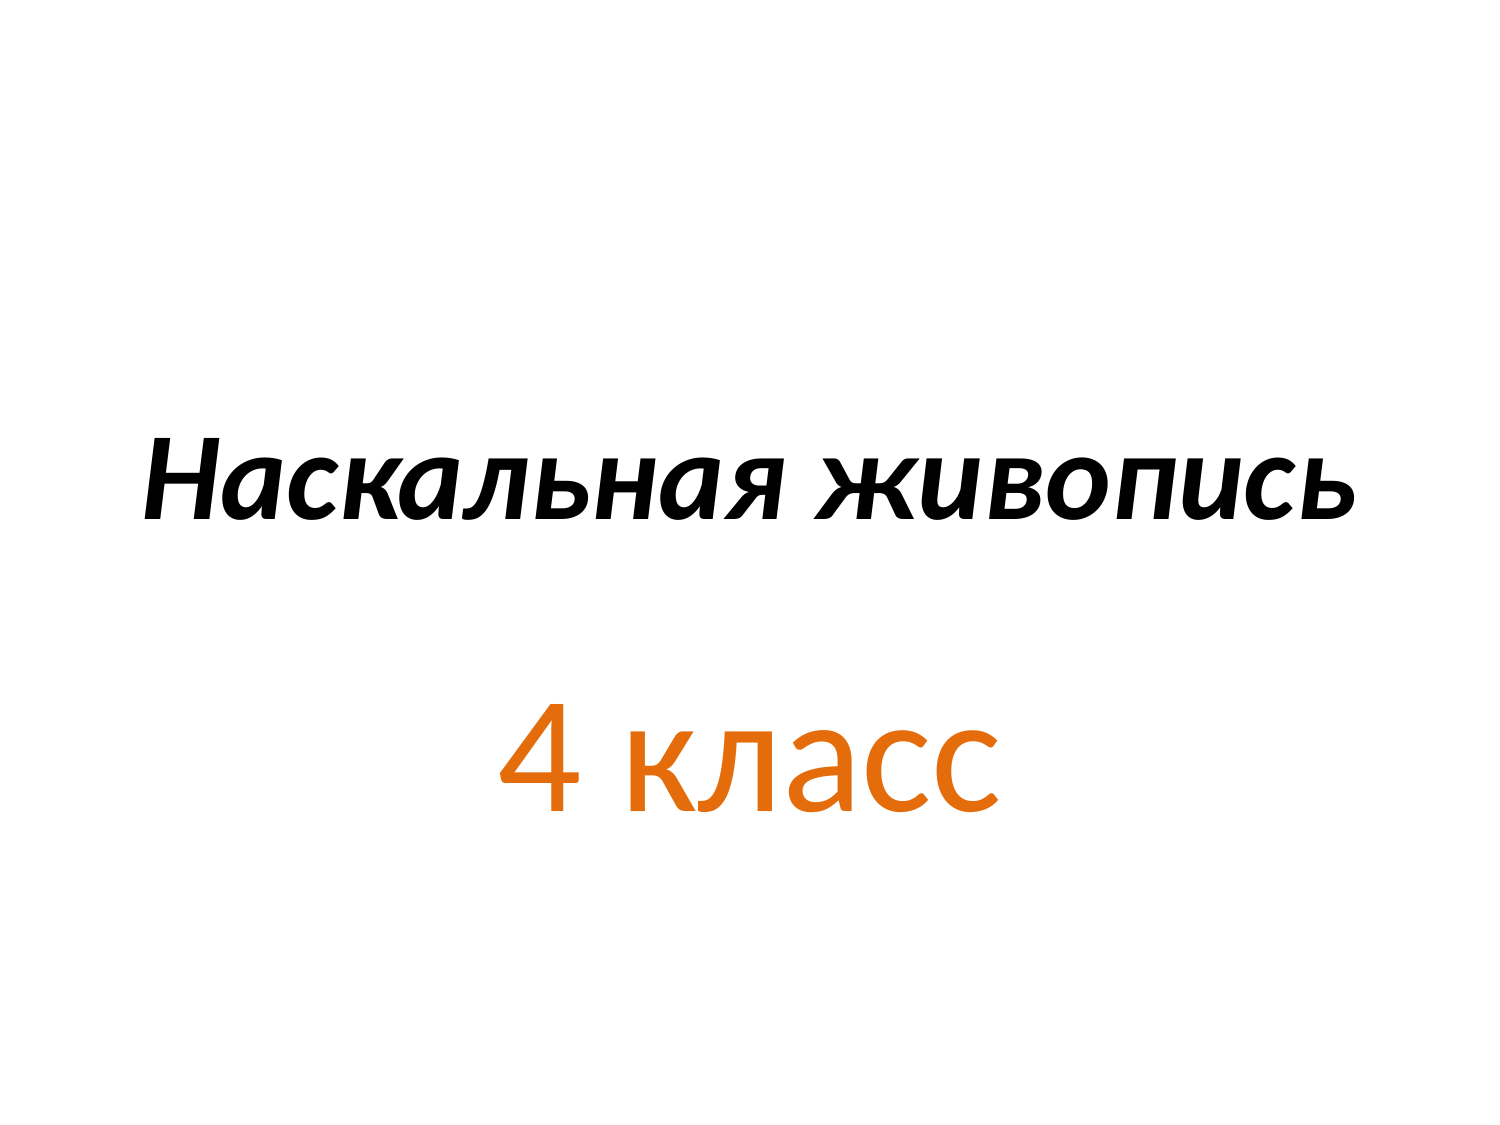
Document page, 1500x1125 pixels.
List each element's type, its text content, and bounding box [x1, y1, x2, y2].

title Наскальная живопись [112, 349, 1388, 591]
subtitle 4 класс [225, 637, 1275, 925]
